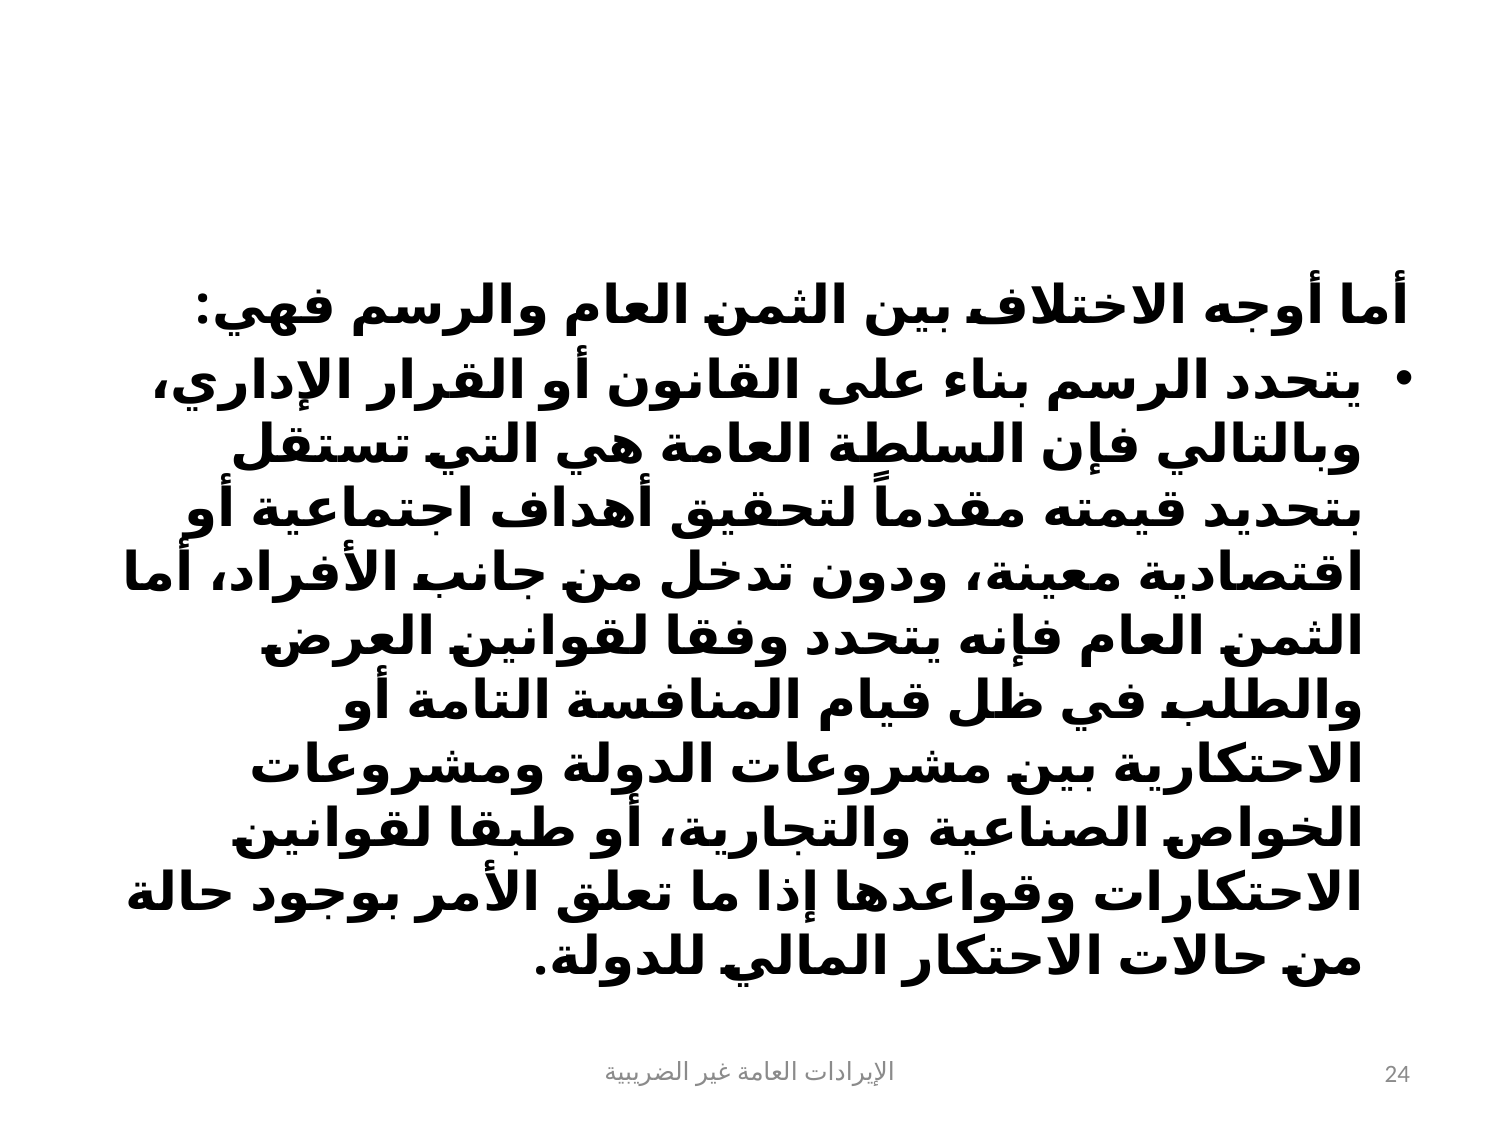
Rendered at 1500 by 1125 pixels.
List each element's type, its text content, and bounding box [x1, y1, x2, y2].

footer الإيرادات العامة غير الضريبية [512, 1042, 988, 1103]
list أما أوجه الاختلاف بين الثمن العام والرسم فهي: يتحدد الرسم بناء على القانون أو القرار الإداري، وبالتالي فإن السلطة العامة هي التي تستقل بتحديد قيمته مقدماً لتحقيق أهداف اجتماعية أو اقتصادية معينة، ودون تدخل من جانب الأفراد، أما الثمن العام فإنه يتحدد وفقا لقوانين العرض والطلب في ظل قيام المنافسة التامة أو الاحتكارية بين مشروعات الدولة ومشروعات الخواص الصناعية والتجارية، أو طبقا لقوانين الاحتكارات وقواعدها إذا ما تعلق الأمر بوجود حالة من حالات الاحتكار المالي للدولة. [75, 262, 1425, 1005]
slide_number 24 [1074, 1042, 1425, 1103]
